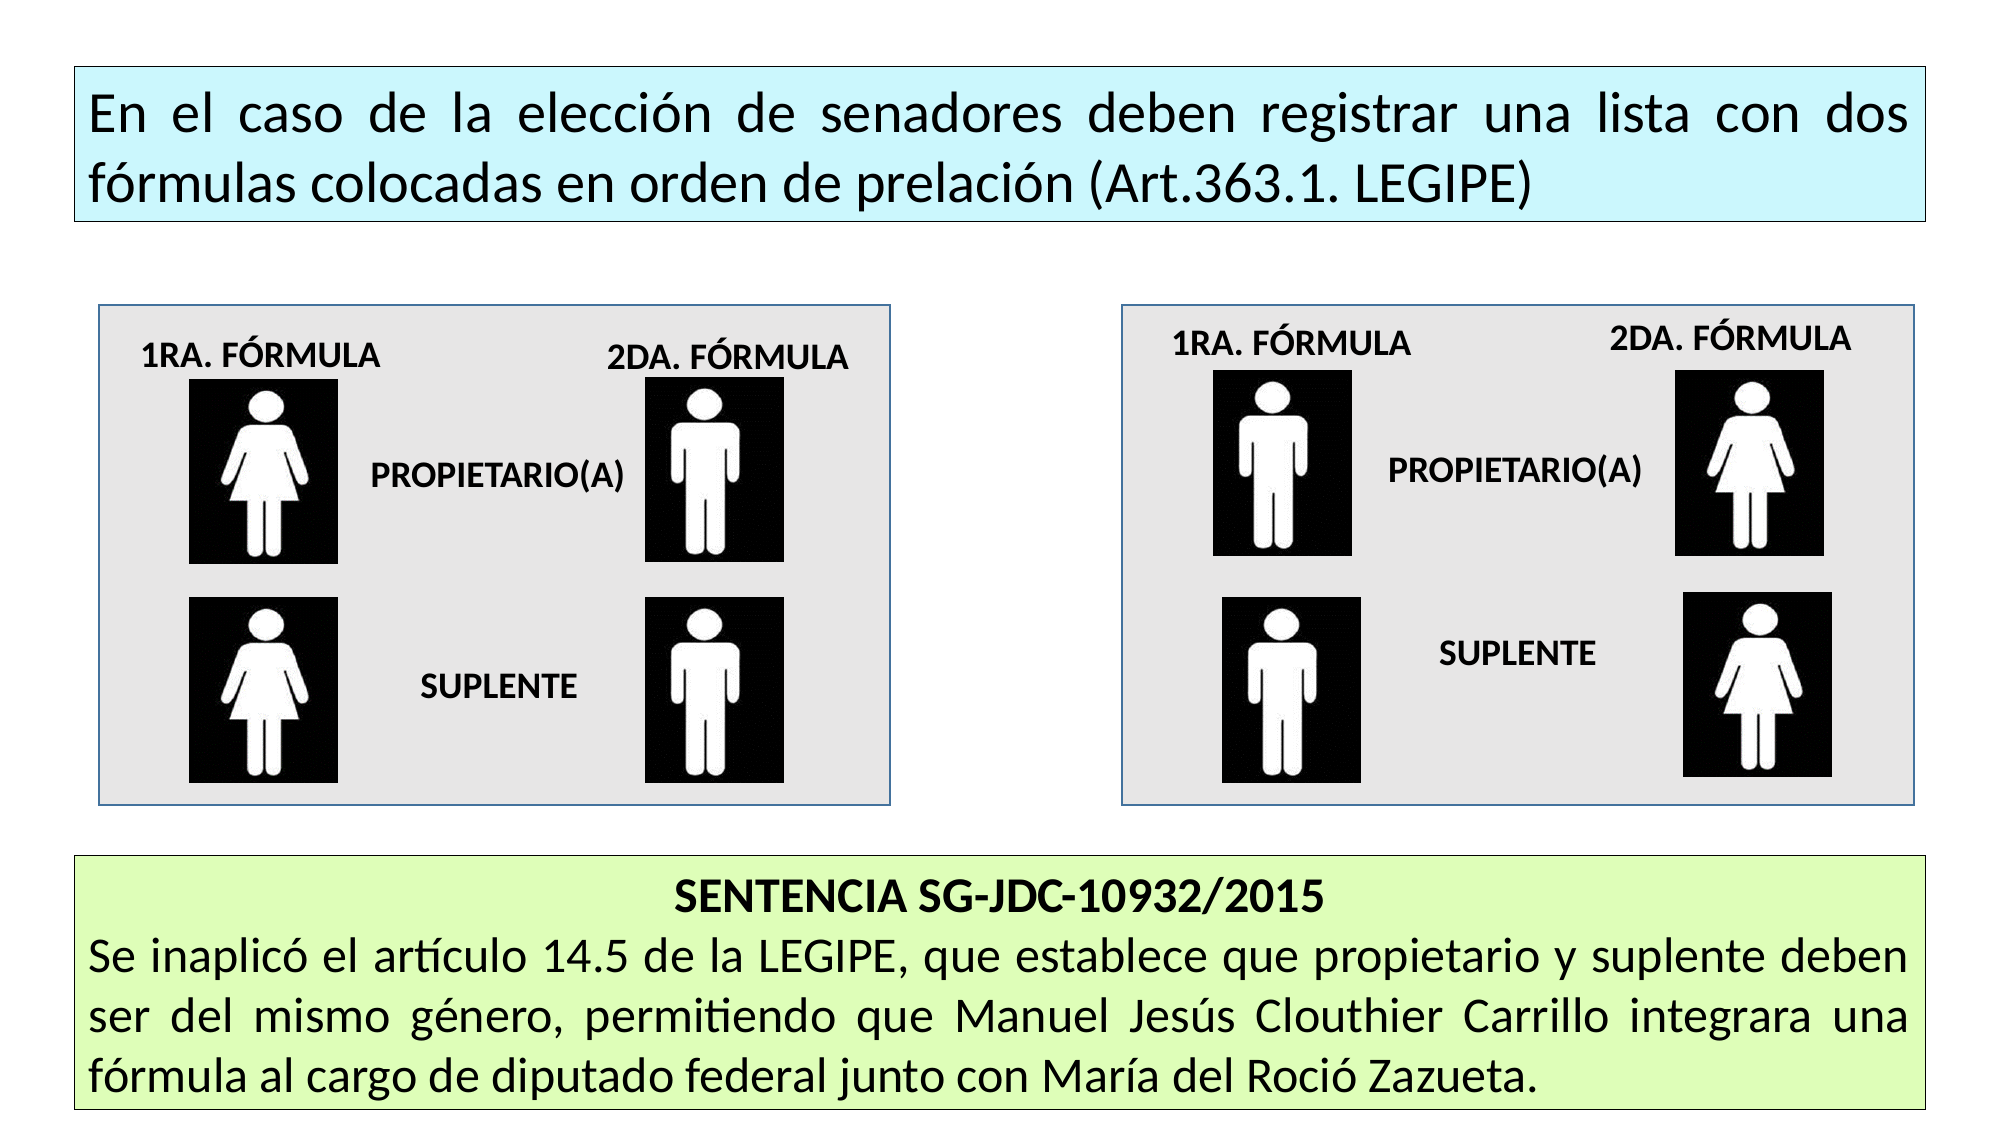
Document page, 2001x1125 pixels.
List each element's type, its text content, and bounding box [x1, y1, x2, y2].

text_box SUPLENTE [354, 654, 644, 714]
picture [645, 597, 784, 783]
text_box PROPIETARIO(A) [1373, 437, 1663, 498]
picture [189, 379, 338, 564]
text_box 1RA. FÓRMULA [1156, 310, 1433, 371]
text_box SENTENCIA SG-JDC-10932/2015 Se inaplicó el artículo 14.5 de la LEGIPE, que establece que propietario y suplente deben ser del mismo género, permitiendo que Manuel Jesús Clouthier Carrillo integrara una fórmula al cargo de diputado federal junto con María del Roció Zazueta. [74, 855, 1926, 1110]
text_box 2DA. FÓRMULA [1594, 305, 1872, 366]
text_box 1RA. FÓRMULA [125, 322, 402, 382]
picture [189, 597, 338, 783]
picture [1221, 597, 1361, 783]
picture [645, 377, 784, 562]
picture [1683, 591, 1832, 777]
text_box [1121, 304, 1915, 806]
picture [1675, 370, 1824, 556]
text_box 2DA. FÓRMULA [592, 324, 869, 385]
text_box [98, 304, 891, 806]
text_box PROPIETARIO(A) [355, 442, 645, 503]
text_box En el caso de la elección de senadores deben registrar una lista con dos fórmulas colocadas en orden de prelación (Art.363.1. LEGIPE) [74, 66, 1926, 222]
picture [1213, 370, 1352, 556]
text_box SUPLENTE [1373, 621, 1663, 681]
